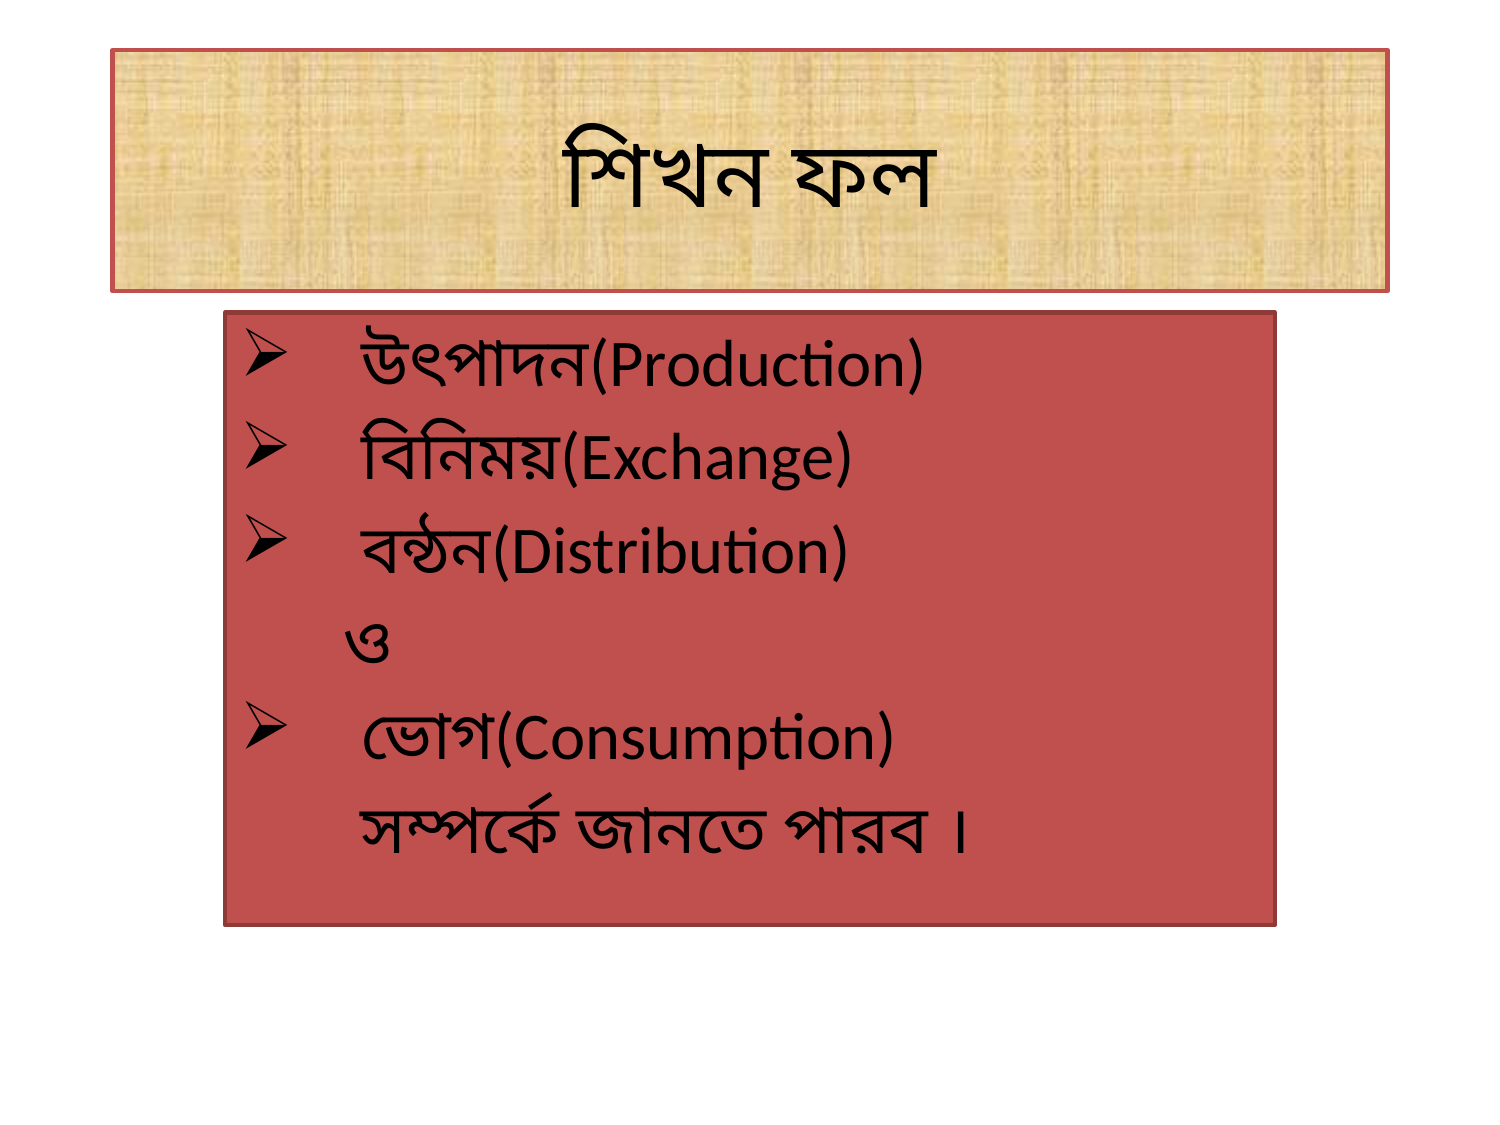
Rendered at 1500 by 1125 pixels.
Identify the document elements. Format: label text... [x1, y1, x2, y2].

subtitle উৎপাদন(Production) বিনিময়(Exchange) বন্ঠন(Distribution) ও ভোগ(Consumption) সম্পর্কে জানতে পারব । [223, 310, 1277, 927]
title শিখন ফল [110, 48, 1390, 293]
